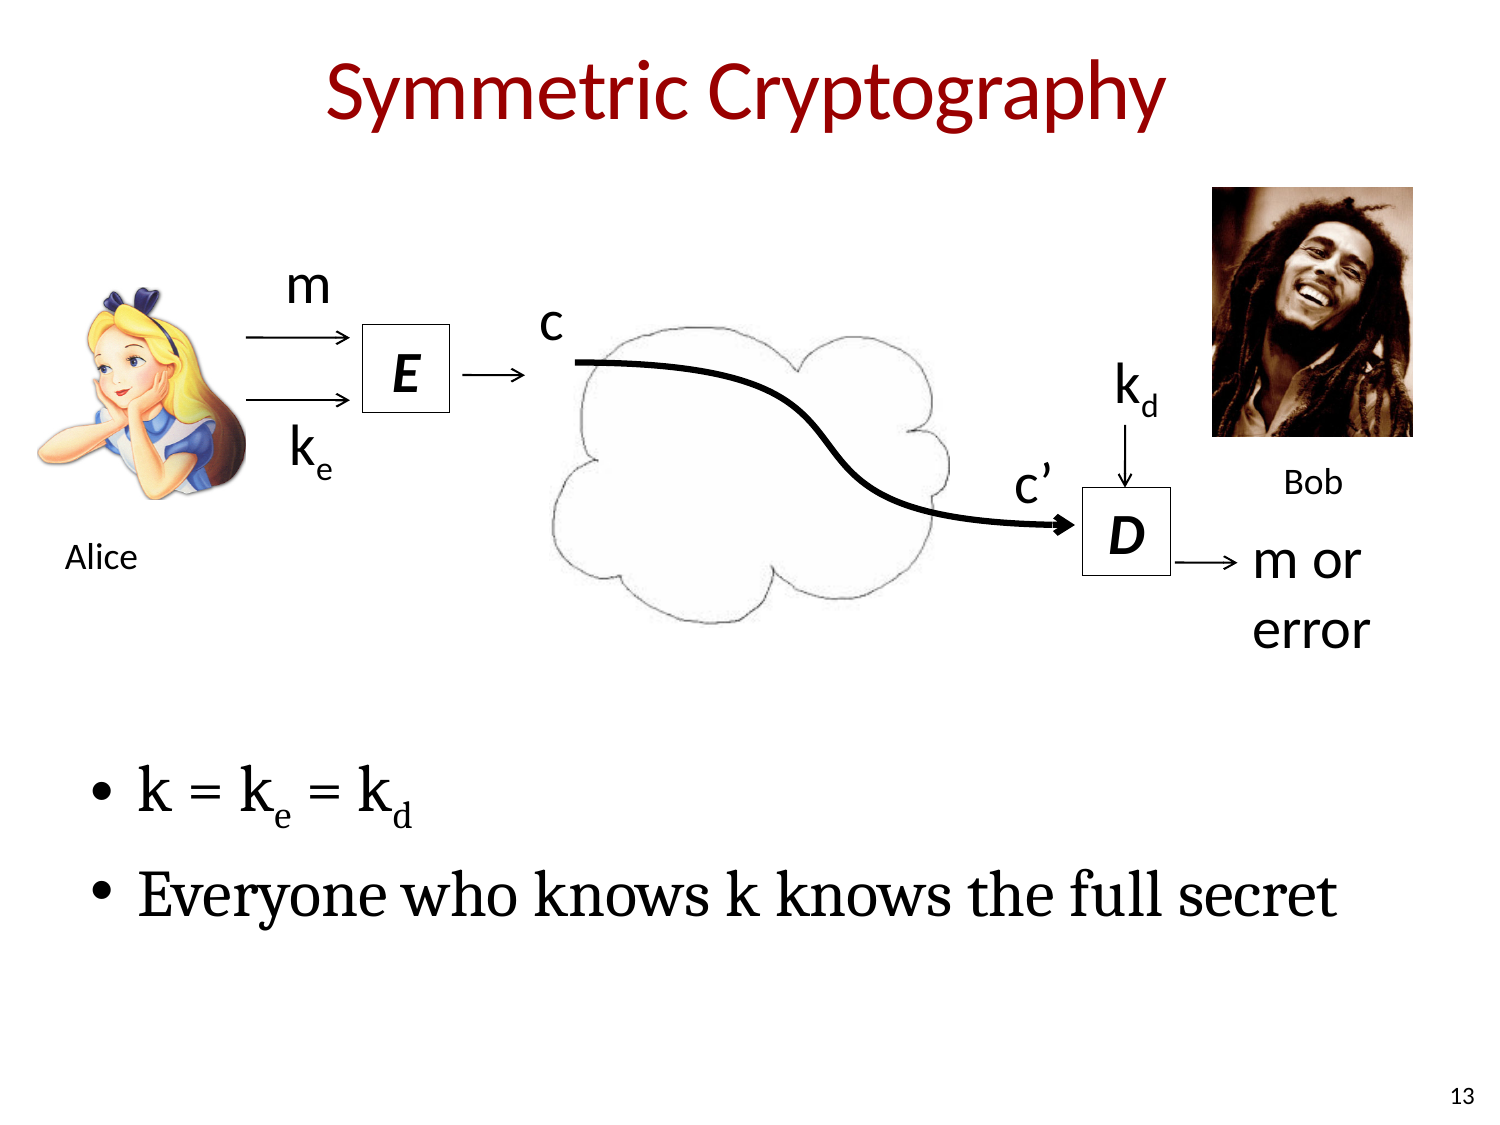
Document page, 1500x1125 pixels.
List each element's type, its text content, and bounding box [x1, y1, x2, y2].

text_box Bob [1268, 449, 1357, 515]
text_box ke [274, 399, 425, 475]
text_box m [270, 237, 346, 313]
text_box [574, 362, 1076, 526]
picture [549, 324, 951, 628]
text_box c [524, 274, 588, 350]
list k = ke = kd Everyone who knows k knows the full secret [75, 737, 1425, 1005]
slide_number 13 [1125, 1065, 1475, 1125]
text_box kd [1100, 337, 1200, 400]
picture [1212, 187, 1413, 437]
text_box Alice [49, 524, 200, 675]
text_box D [1082, 487, 1171, 576]
text_box m or error [1237, 512, 1388, 663]
text_box E [362, 324, 450, 413]
title Symmetric Cryptography [50, 24, 1444, 145]
picture [37, 287, 247, 501]
